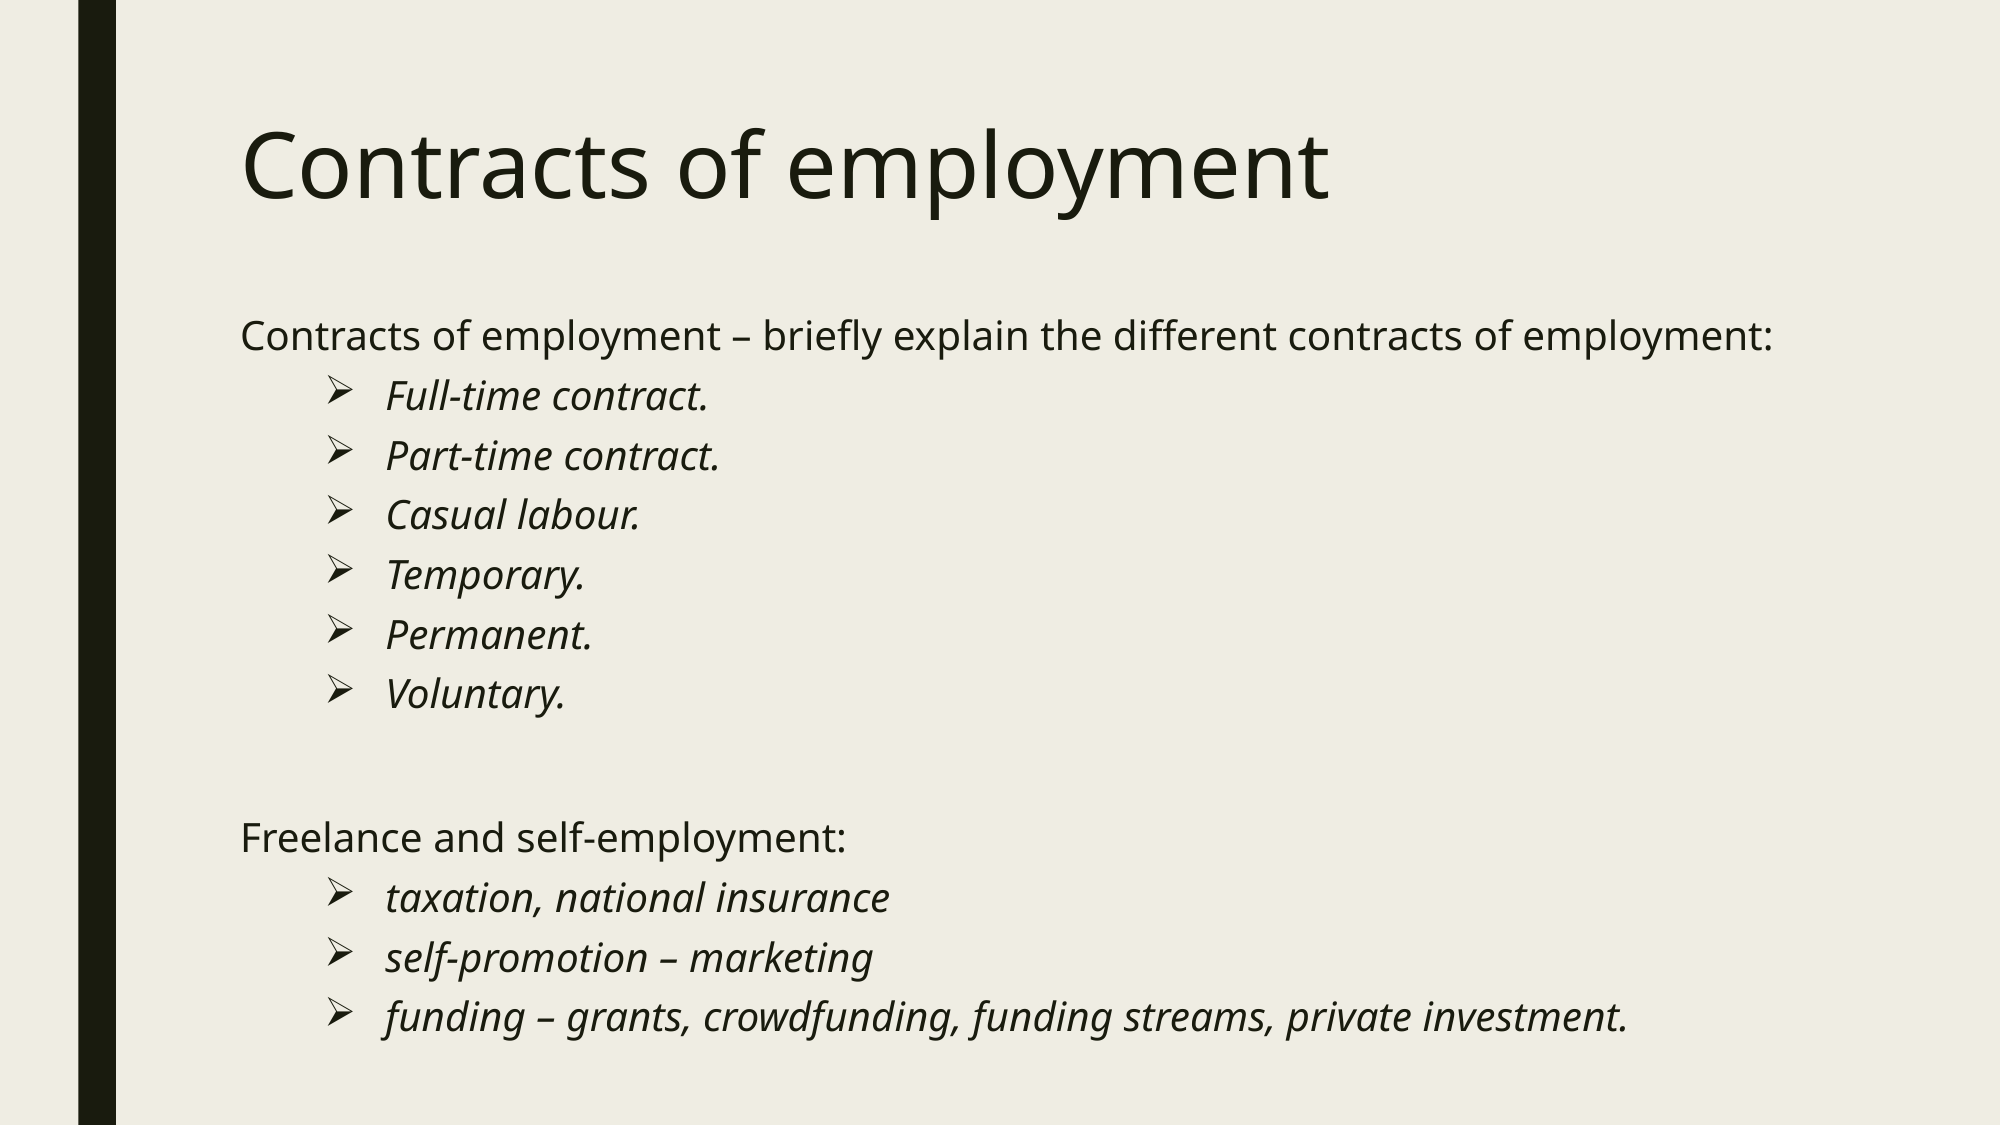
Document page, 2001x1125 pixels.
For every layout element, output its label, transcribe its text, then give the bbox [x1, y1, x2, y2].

list Contracts of employment – briefly explain the different contracts of employment: Full-time contract. Part-time contract. Casual labour. Temporary. Permanent. Voluntary. Freelance and self-employment: taxation, national insurance self-promotion – marketing funding – grants, crowdfunding, funding streams, private investment. [225, 306, 1800, 1063]
title Contracts of employment [225, 112, 1800, 306]
